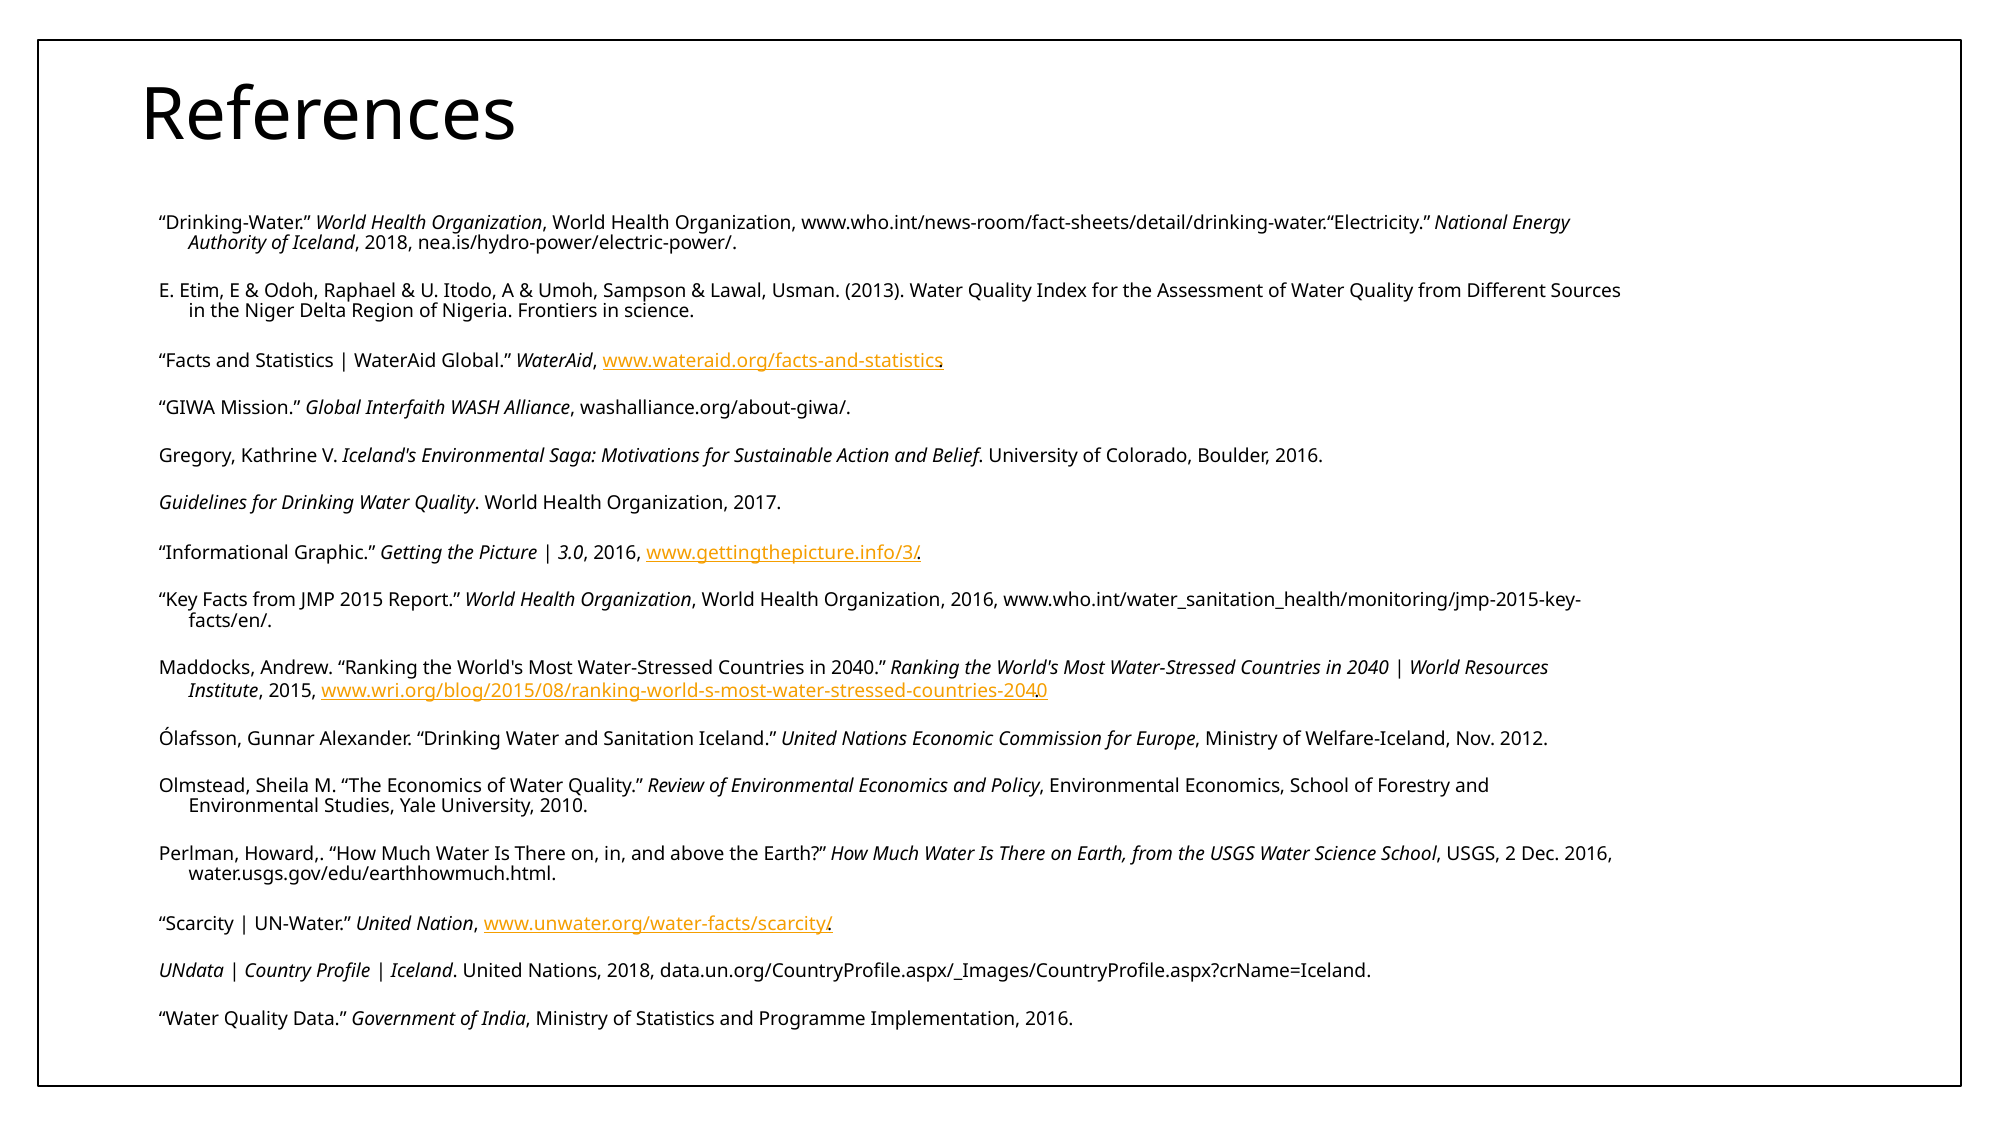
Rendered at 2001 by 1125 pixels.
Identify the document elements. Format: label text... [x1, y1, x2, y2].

title References [125, 68, 583, 164]
list “Drinking-Water.” World Health Organization, World Health Organization, www.who.int/news-room/fact-sheets/detail/drinking-water.“Electricity.” National Energy Authority of Iceland, 2018, nea.is/hydro-power/electric-power/. E. Etim, E & Odoh, Raphael & U. Itodo, A & Umoh, Sampson & Lawal, Usman. (2013). Water Quality Index for the Assessment of Water Quality from Different Sources in the Niger Delta Region of Nigeria. Frontiers in science. “Facts and Statistics | WaterAid Global.” WaterAid, www.wateraid.org/facts-and-statistics. “GIWA Mission.” Global Interfaith WASH Alliance, washalliance.org/about-giwa/. Gregory, Kathrine V. Iceland's Environmental Saga: Motivations for Sustainable Action and Belief. University of Colorado, Boulder, 2016. Guidelines for Drinking Water Quality. World Health Organization, 2017. “Informational Graphic.” Getting the Picture | 3.0, 2016, www.gettingthepicture.info/3/. “Key Facts from JMP 2015 Report.” World Health Organization, World Health Organization, 2016, www.who.int/water_sanitation_health/monitoring/jmp-2015-key-facts/en/. Maddocks, Andrew. “Ranking the World's Most Water-Stressed Countries in 2040.” Ranking the World's Most Water-Stressed Countries in 2040 | World Resources Institute, 2015, www.wri.org/blog/2015/08/ranking-world-s-most-water-stressed-countries-2040. Ólafsson, Gunnar Alexander. “Drinking Water and Sanitation Iceland.” United Nations Economic Commission for Europe, Ministry of Welfare-Iceland, Nov. 2012. Olmstead, Sheila M. “The Economics of Water Quality.” Review of Environmental Economics and Policy, Environmental Economics, School of Forestry and Environmental Studies, Yale University, 2010. Perlman, Howard,. “How Much Water Is There on, in, and above the Earth?” How Much Water Is There on Earth, from the USGS Water Science School, USGS, 2 Dec. 2016, water.usgs.gov/edu/earthhowmuch.html. “Scarcity | UN-Water.” United Nation, www.unwater.org/water-facts/scarcity/. UNdata | Country Profile | Iceland. United Nations, 2018, data.un.org/CountryProfile.aspx/_Images/CountryProfile.aspx?crName=Iceland. “Water Quality Data.” Government of India, Ministry of Statistics and Programme Implementation, 2016. [136, 205, 1640, 1042]
